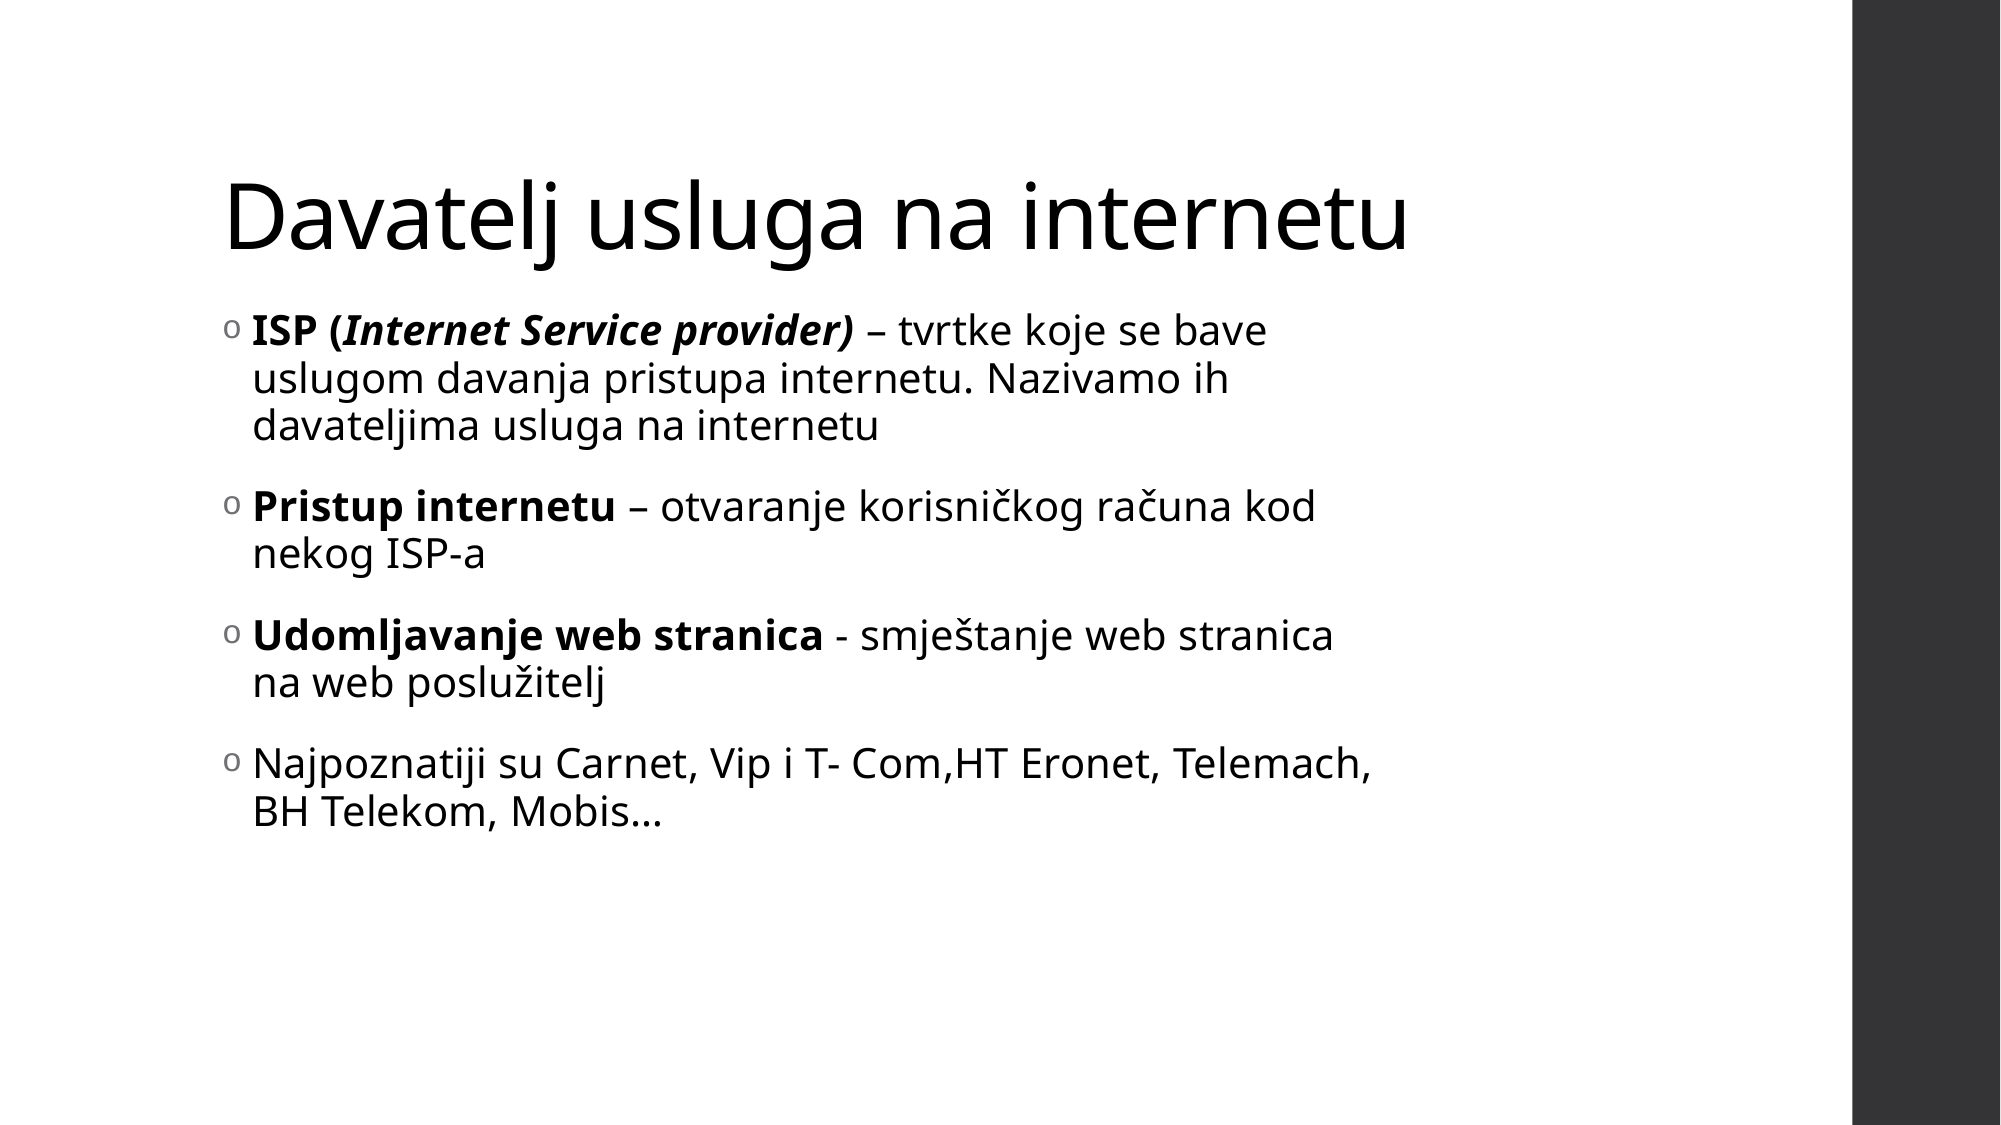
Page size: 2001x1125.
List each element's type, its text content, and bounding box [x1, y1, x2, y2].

title Davatelj usluga na internetu [206, 60, 1797, 278]
list ISP (Internet Service provider) – tvrtke koje se bave uslugom davanja pristupa internetu. Nazivamo ih davateljima usluga na internetu Pristup internetu – otvaranje korisničkog računa kod nekog ISP-a Udomljavanje web stranica - smještanje web stranica na web poslužitelj Najpoznatiji su Carnet, Vip i T- Com,HT Eronet, Telemach, BH Telekom, Mobis… [206, 299, 1411, 932]
